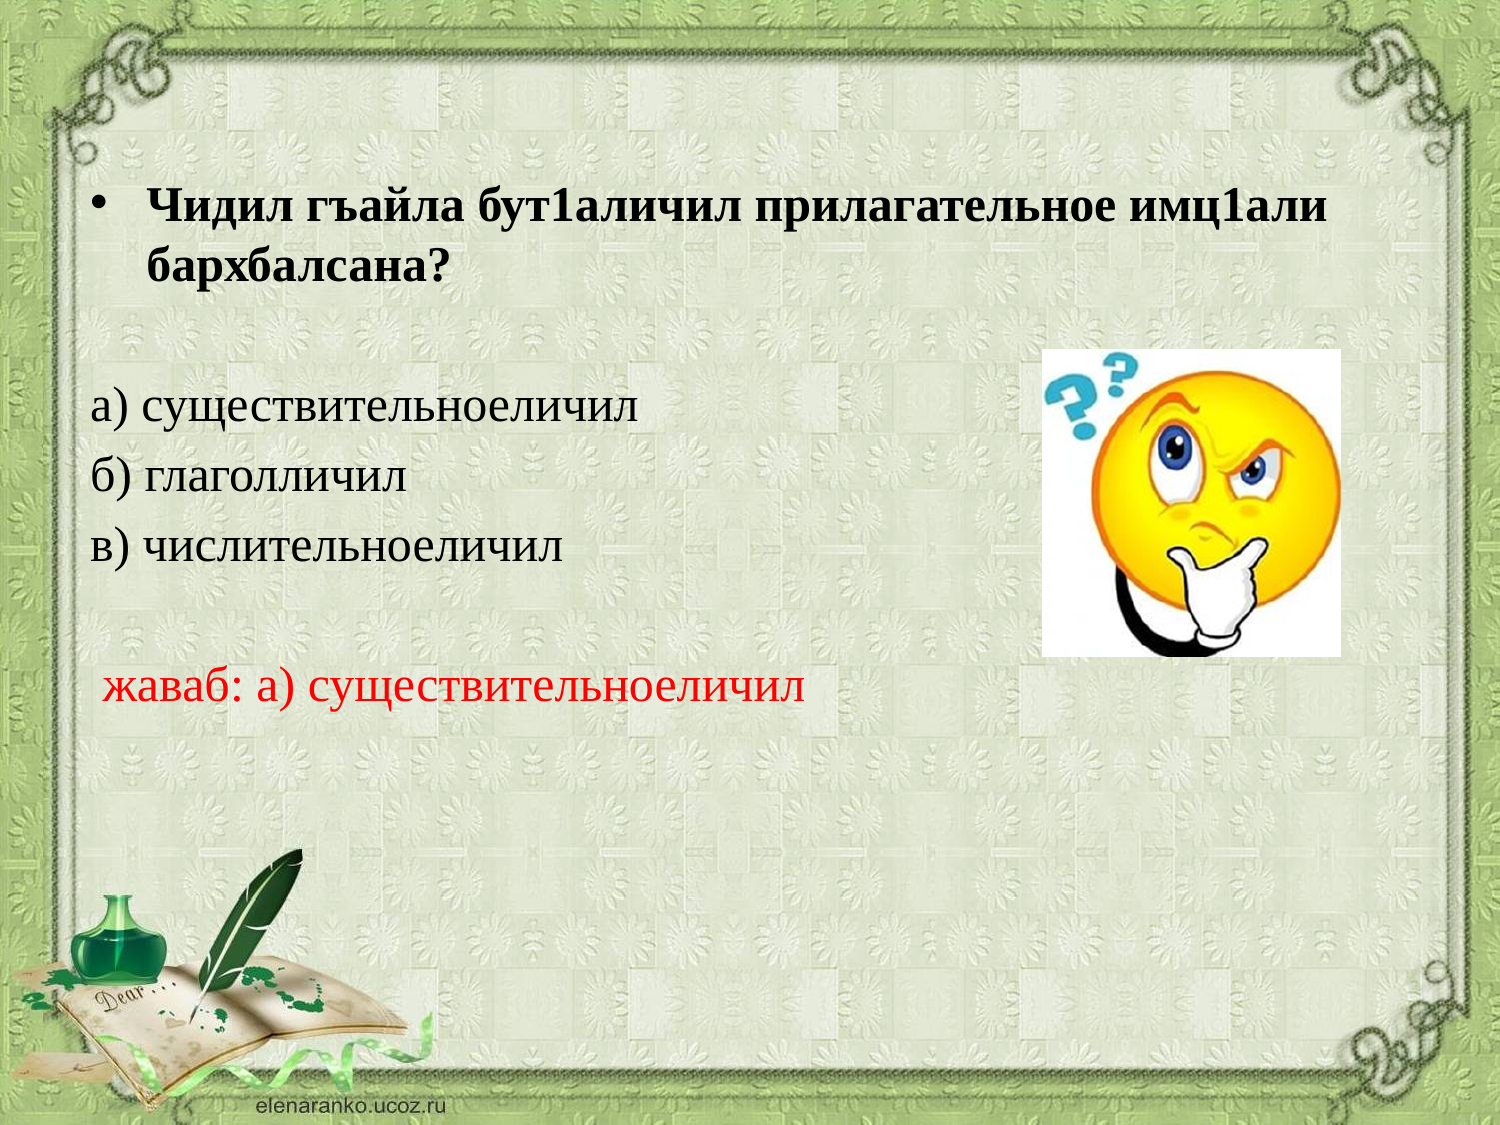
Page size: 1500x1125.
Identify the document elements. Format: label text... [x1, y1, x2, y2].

list Чидил гъайла бут1аличил прилагательное имц1али бархбалсана? а) существительноеличил б) глаголличил в) числительноеличил жаваб: а) существительноеличил [74, 163, 1426, 1055]
picture [0, 0, 1500, 1125]
